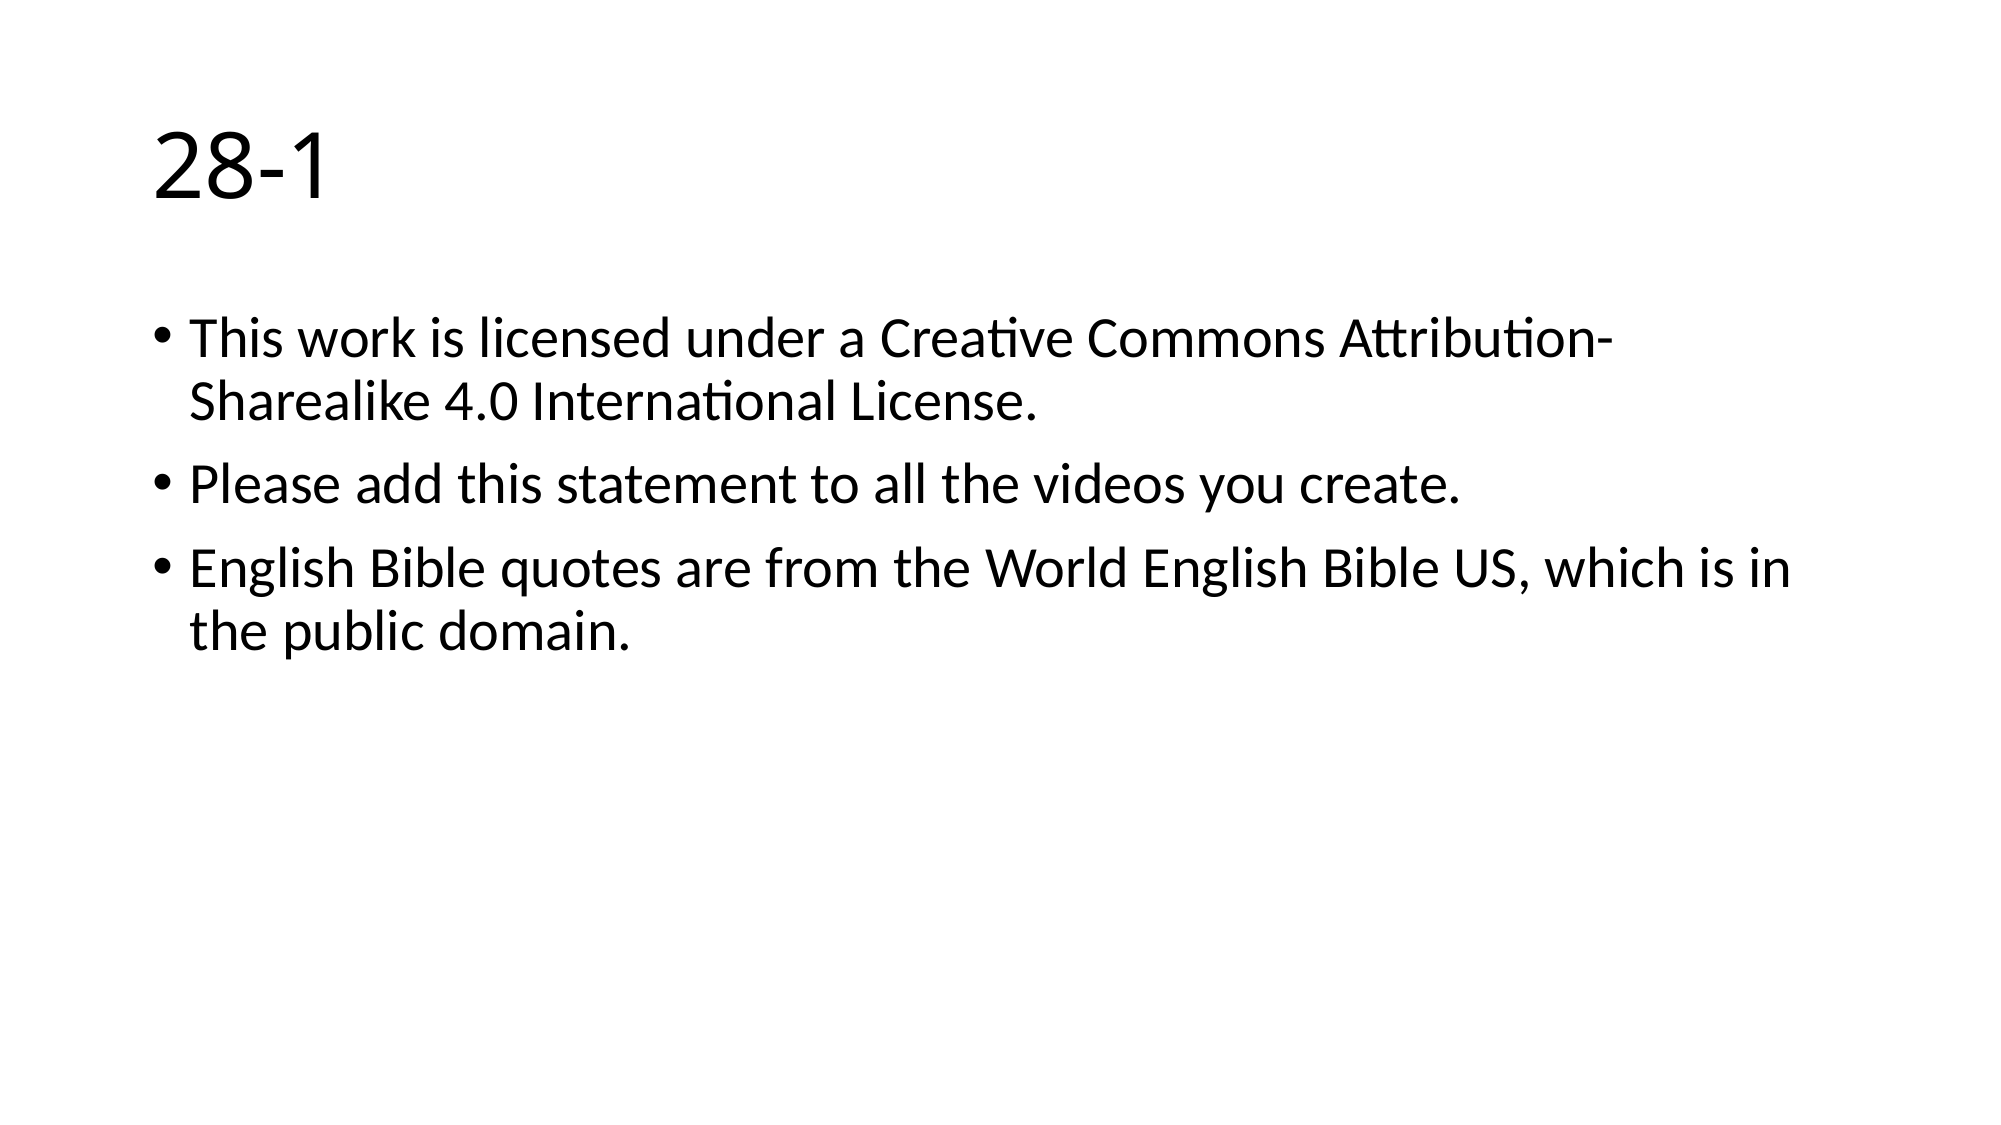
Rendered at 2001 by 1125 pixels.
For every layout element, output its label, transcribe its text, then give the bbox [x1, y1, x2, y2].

list This work is licensed under a Creative Commons Attribution-Sharealike 4.0 International License. Please add this statement to all the videos you create. English Bible quotes are from the World English Bible US, which is in the public domain. [137, 299, 1863, 1014]
title 28-1 [137, 59, 1863, 278]
